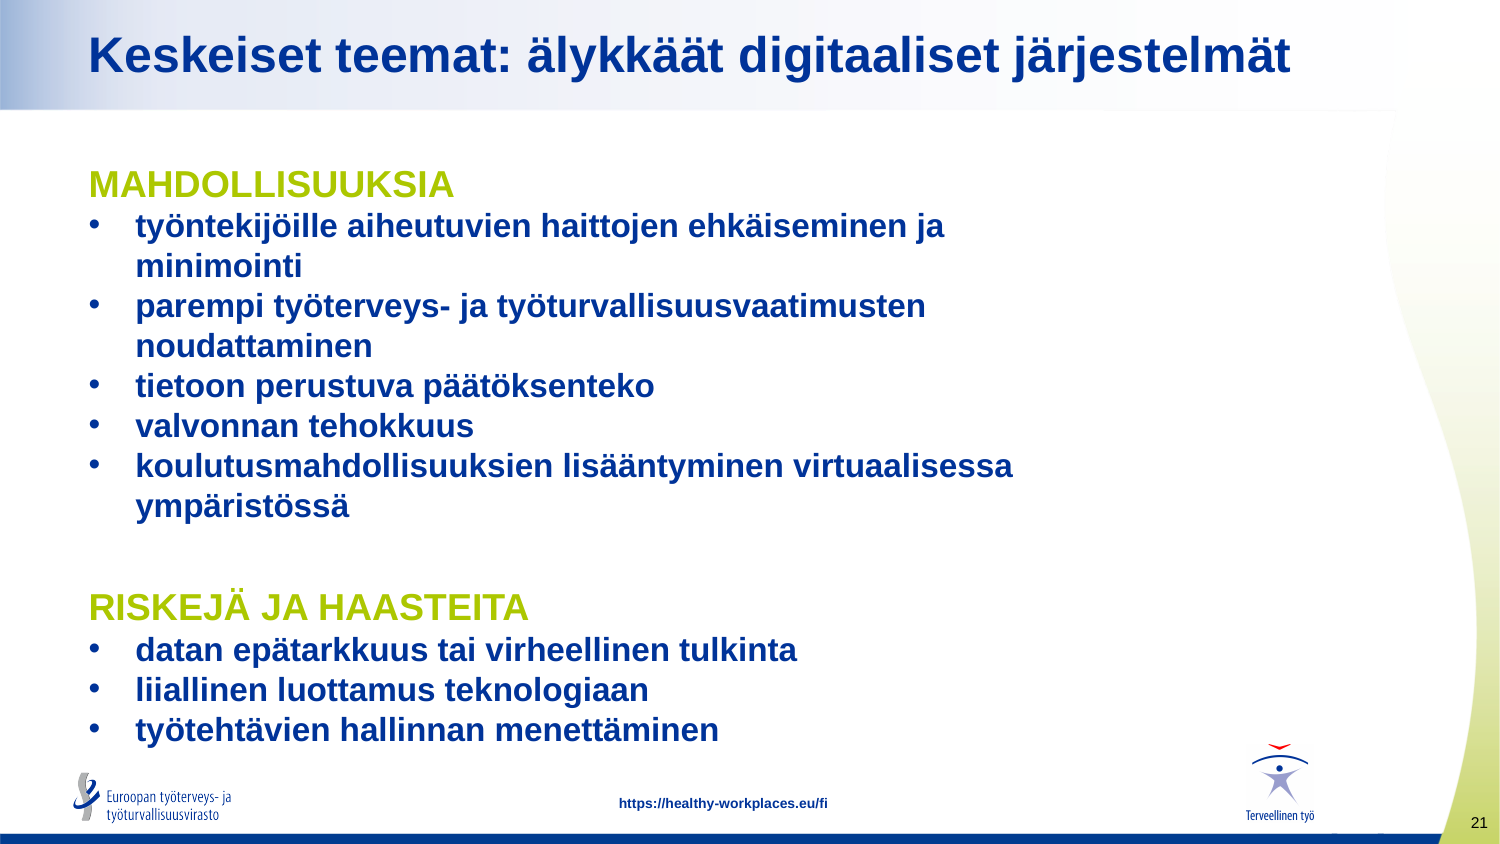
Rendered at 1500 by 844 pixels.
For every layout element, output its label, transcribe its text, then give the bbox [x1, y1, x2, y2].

picture [0, 0, 1500, 844]
text_box MAHDOLLISUUKSIA työntekijöille aiheutuvien haittojen ehkäiseminen ja minimointi parempi työterveys- ja työturvallisuusvaatimusten noudattaminen tietoon perustuva päätöksenteko valvonnan tehokkuus koulutusmahdollisuuksien lisääntyminen virtuaalisessa ympäristössä RISKEJÄ JA HAASTEITA datan epätarkkuus tai virheellinen tulkinta liiallinen luottamus teknologiaan työtehtävien hallinnan menettäminen [73, 152, 1055, 756]
title Keskeiset teemat: älykkäät digitaaliset järjestelmät [73, 0, 1314, 131]
